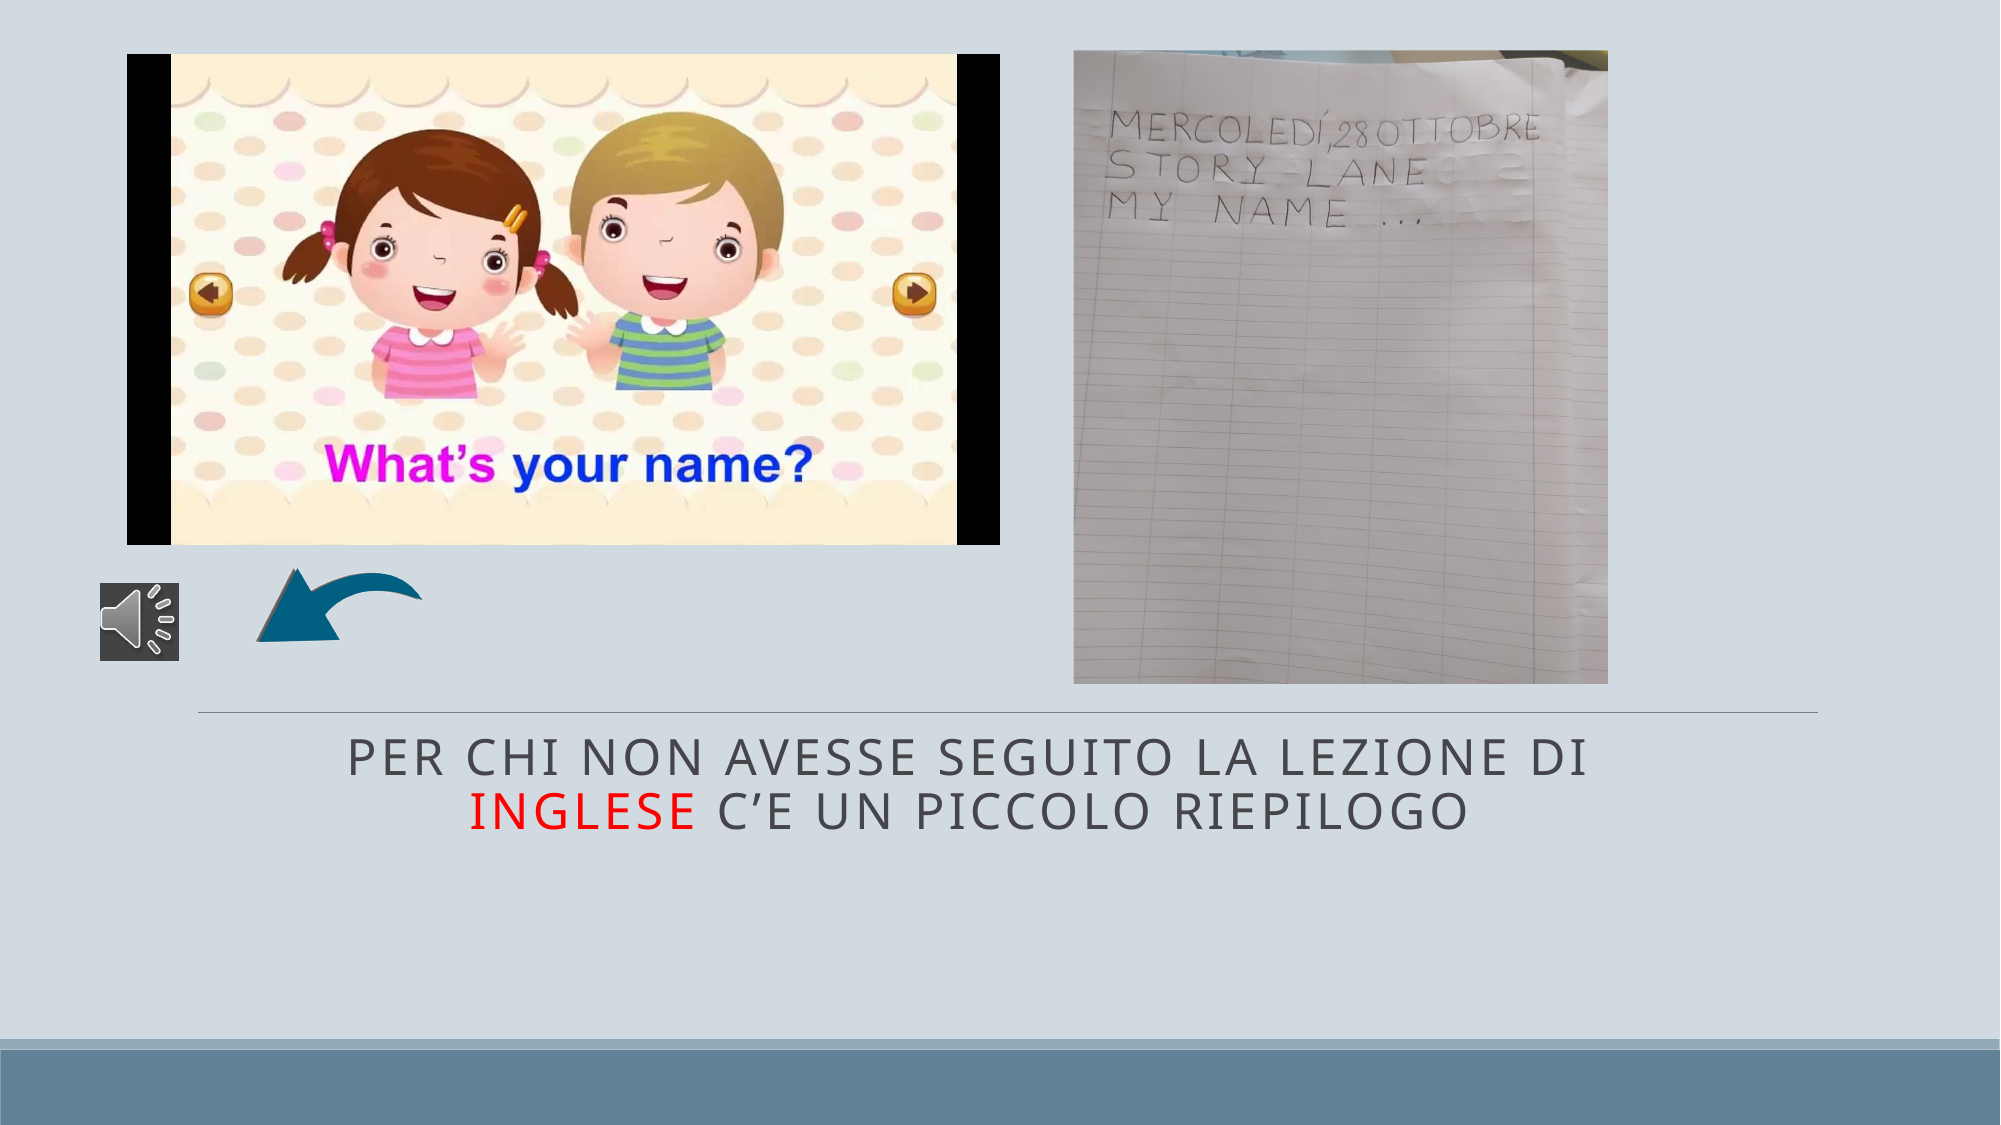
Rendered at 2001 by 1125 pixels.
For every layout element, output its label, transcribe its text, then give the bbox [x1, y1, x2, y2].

picture [1023, 51, 1658, 684]
picture [99, 581, 181, 663]
picture [126, 53, 1001, 717]
subtitle PER CHI NON AVESSE SEGUITO LA LEZIONE DI INGLESE C’E UN PICCOLO RIEPILOGO [266, 724, 1672, 934]
